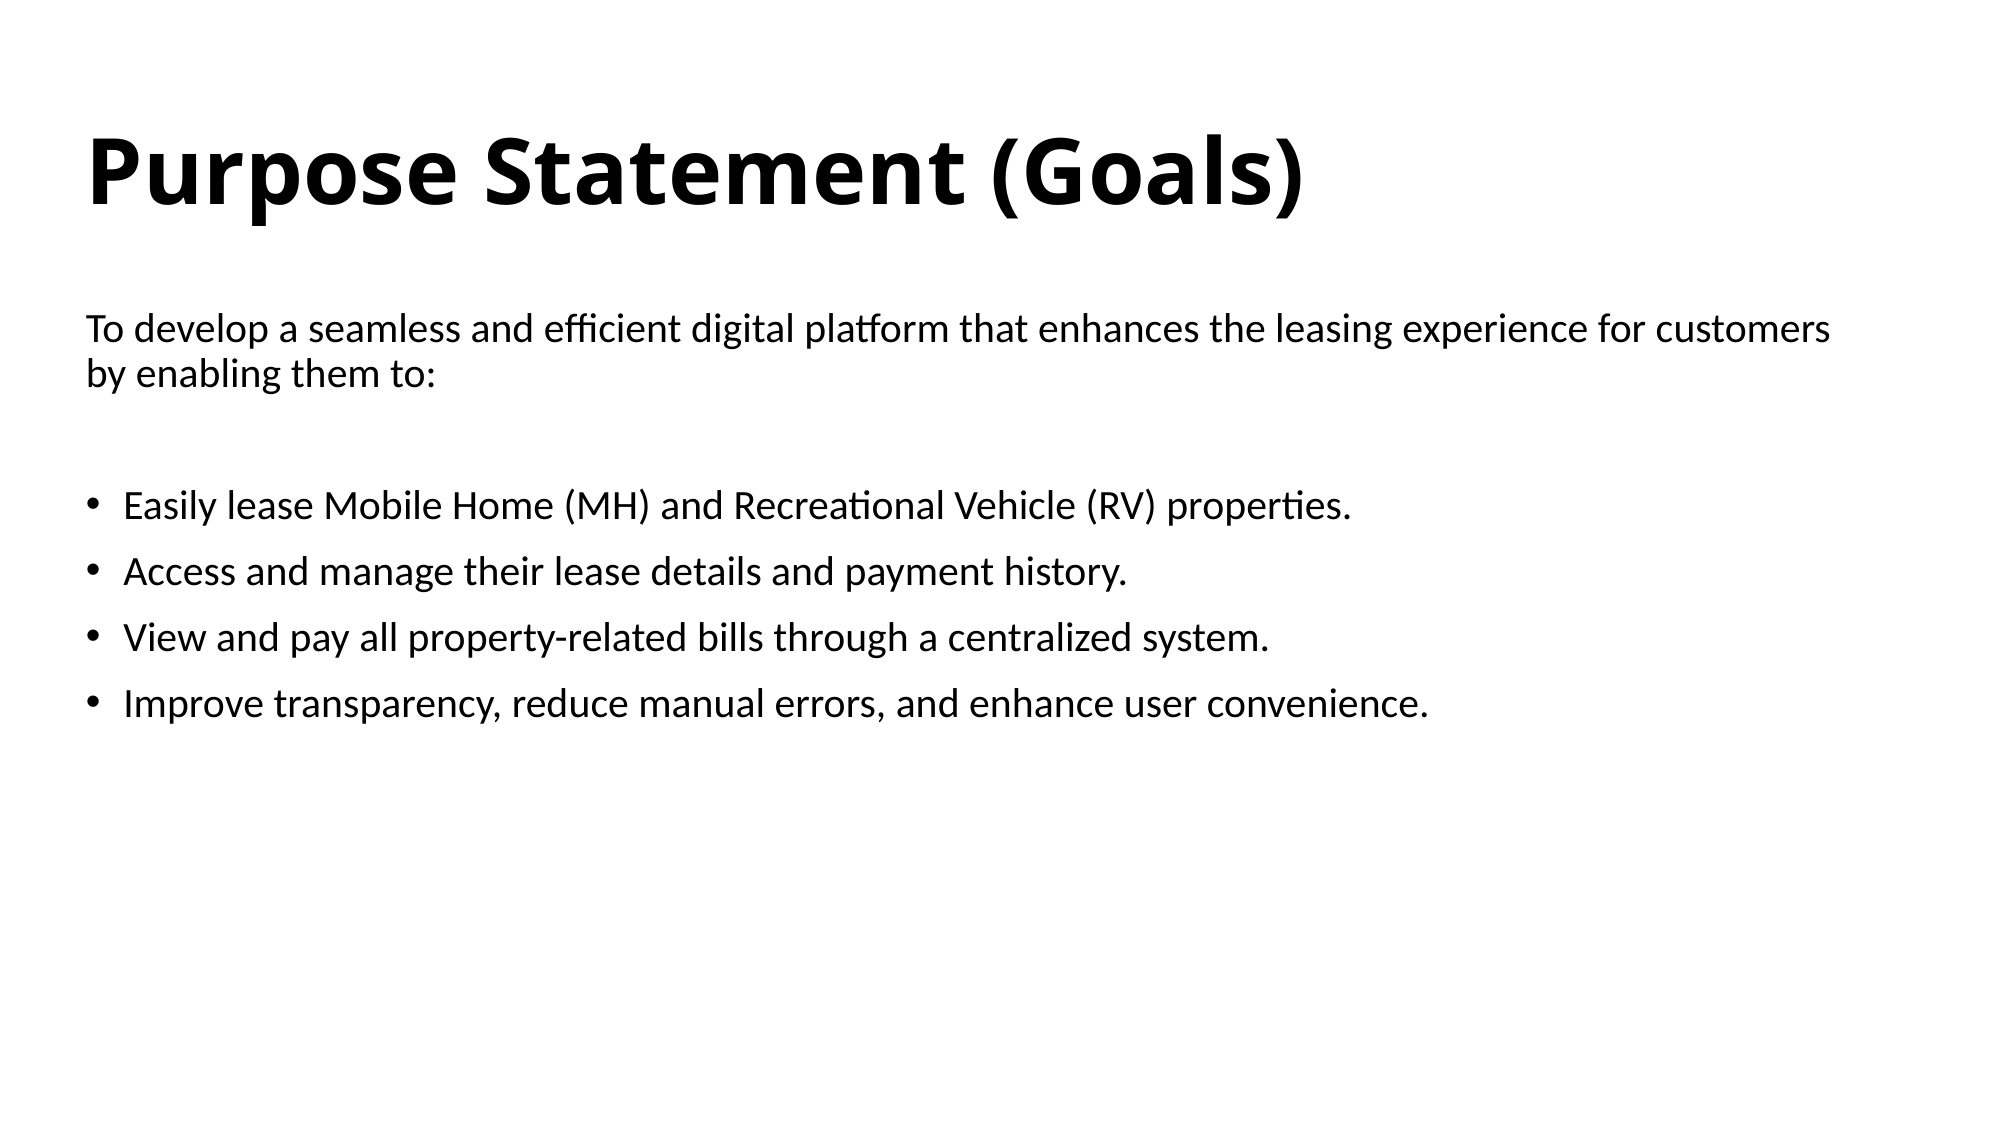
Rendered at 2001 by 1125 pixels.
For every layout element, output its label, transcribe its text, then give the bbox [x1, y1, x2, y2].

title Purpose Statement (Goals) [70, 66, 1796, 284]
list To develop a seamless and efficient digital platform that enhances the leasing experience for customers by enabling them to: Easily lease Mobile Home (MH) and Recreational Vehicle (RV) properties. Access and manage their lease details and payment history. View and pay all property-related bills through a centralized system. Improve transparency, reduce manual errors, and enhance user convenience. [70, 299, 1863, 1014]
